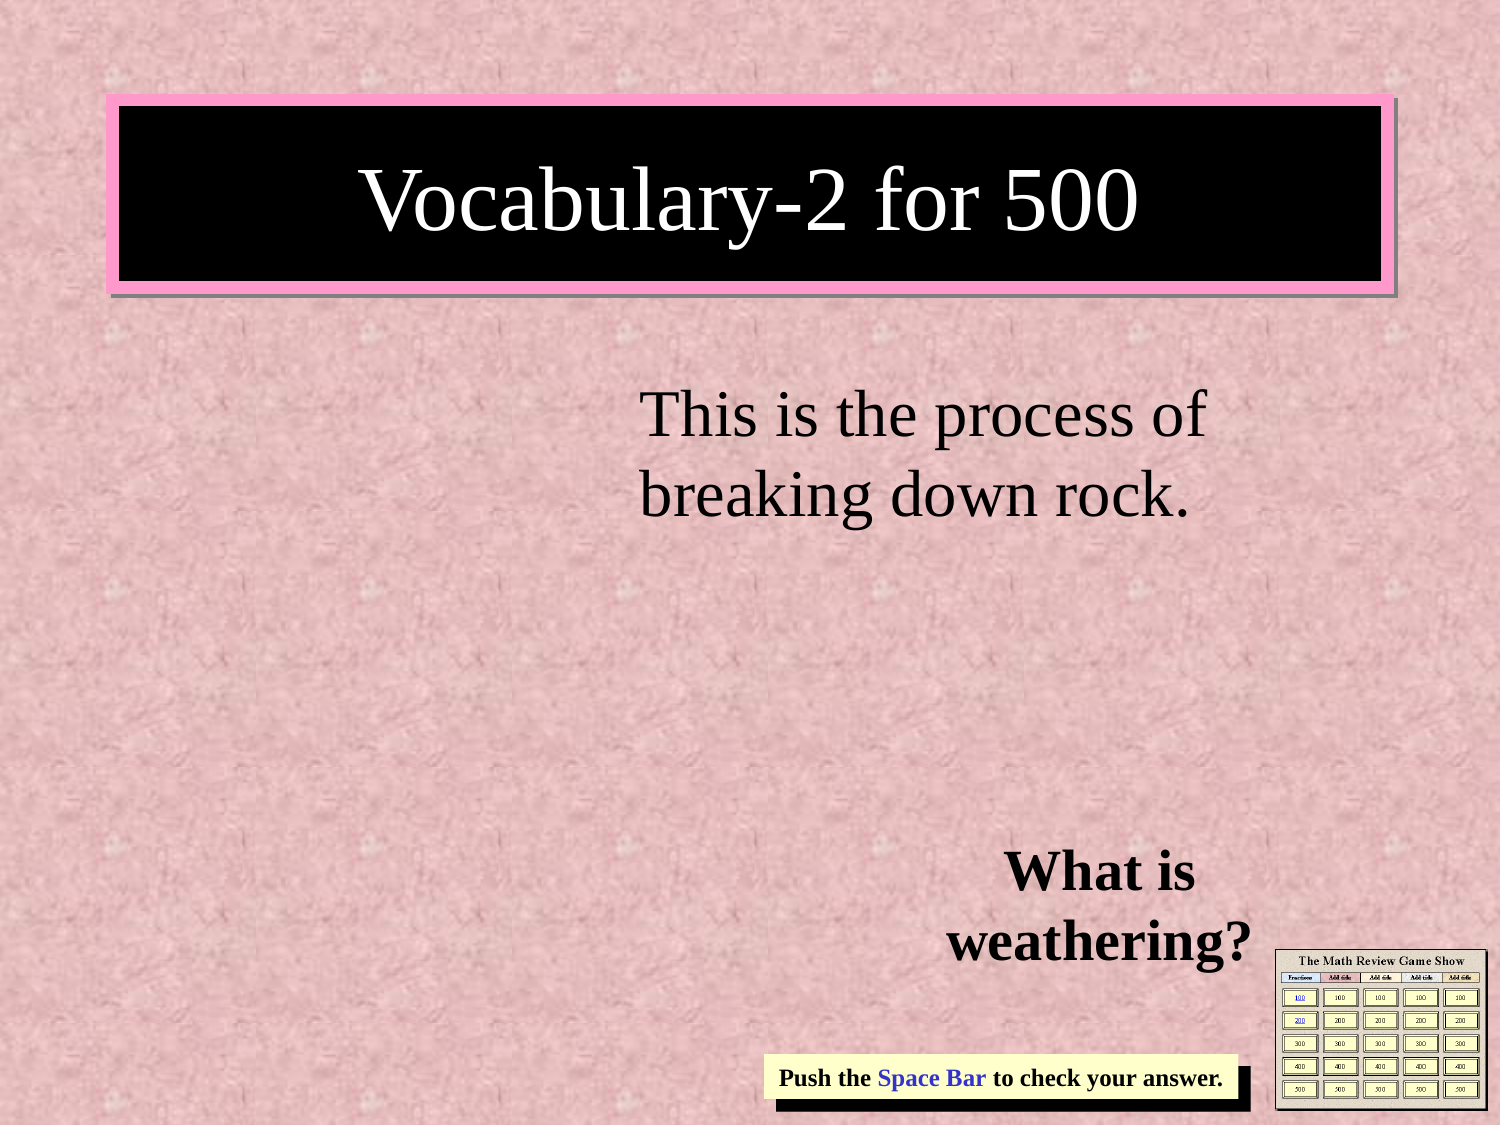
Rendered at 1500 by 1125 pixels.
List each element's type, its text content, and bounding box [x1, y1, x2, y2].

text_box Push the Space Bar to check your answer. [764, 1054, 1239, 1099]
text_box What is weathering? [849, 824, 1350, 980]
picture [0, 0, 1500, 1125]
title Vocabulary-2 for 500 [112, 99, 1388, 288]
list This is the process of breaking down rock. [624, 362, 1338, 751]
